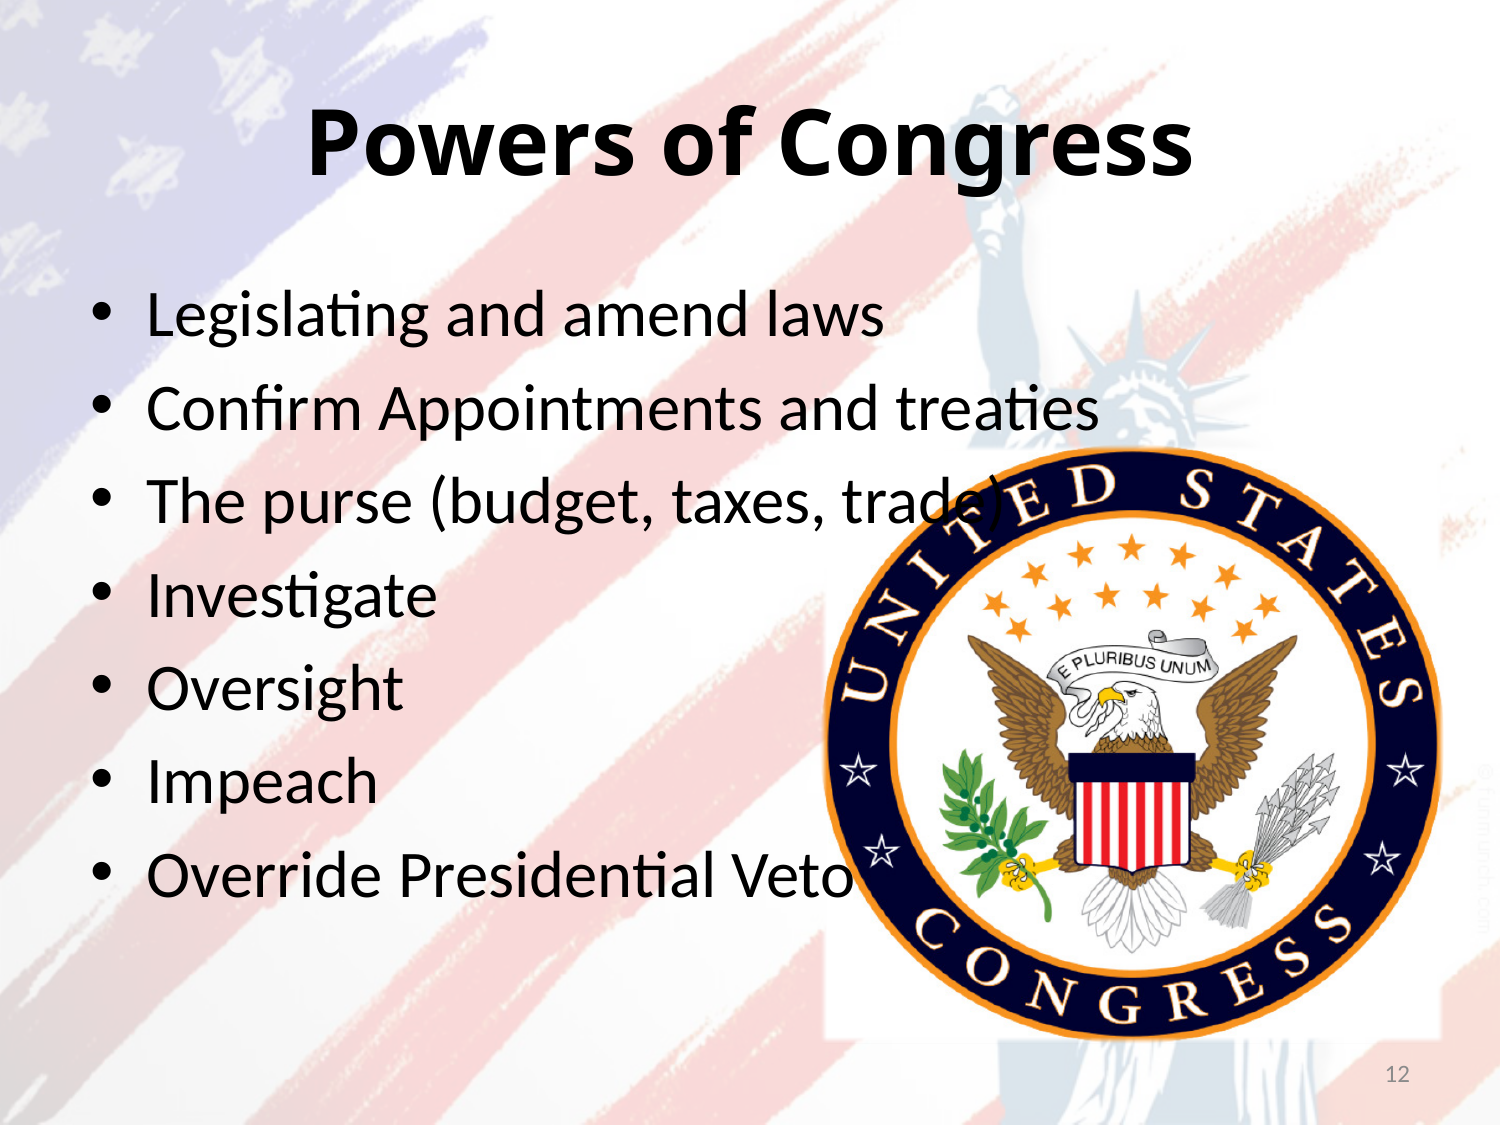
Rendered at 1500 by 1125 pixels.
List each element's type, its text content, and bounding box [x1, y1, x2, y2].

list Legislating and amend laws Confirm Appointments and treaties The purse (budget, taxes, trade) Investigate Oversight Impeach Override Presidential Veto [75, 262, 1425, 1005]
title Powers of Congress [75, 45, 1425, 233]
slide_number 12 [1074, 1051, 1425, 1103]
picture [820, 444, 1444, 1044]
